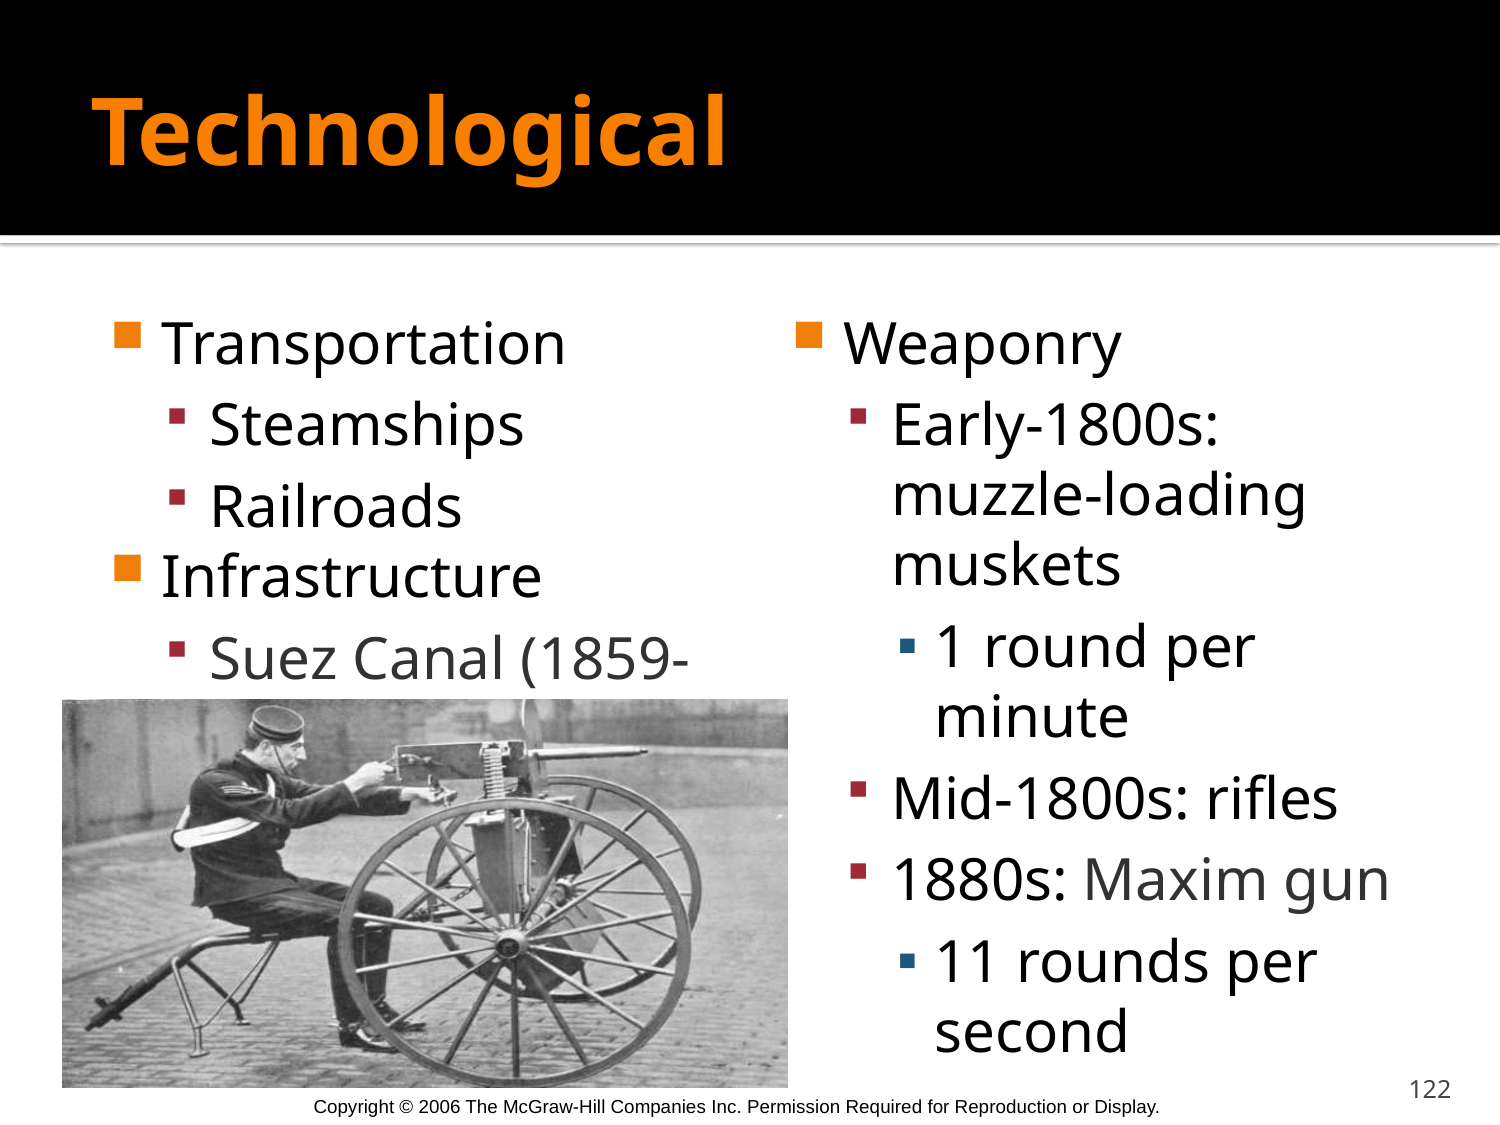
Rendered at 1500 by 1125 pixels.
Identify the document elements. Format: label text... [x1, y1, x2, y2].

list Transportation Steamships Railroads Infrastructure Suez Canal (1859-1869) Panama Canal (1904-1914) [74, 290, 738, 698]
picture [62, 699, 788, 1088]
slide_number 122 [1345, 1062, 1467, 1108]
list Weaponry Early-1800s: muzzle-loading muskets 1 round per minute Mid-1800s: rifles 1880s: Maxim gun 11 rounds per second [762, 290, 1426, 1050]
title Technological [75, 24, 1425, 231]
